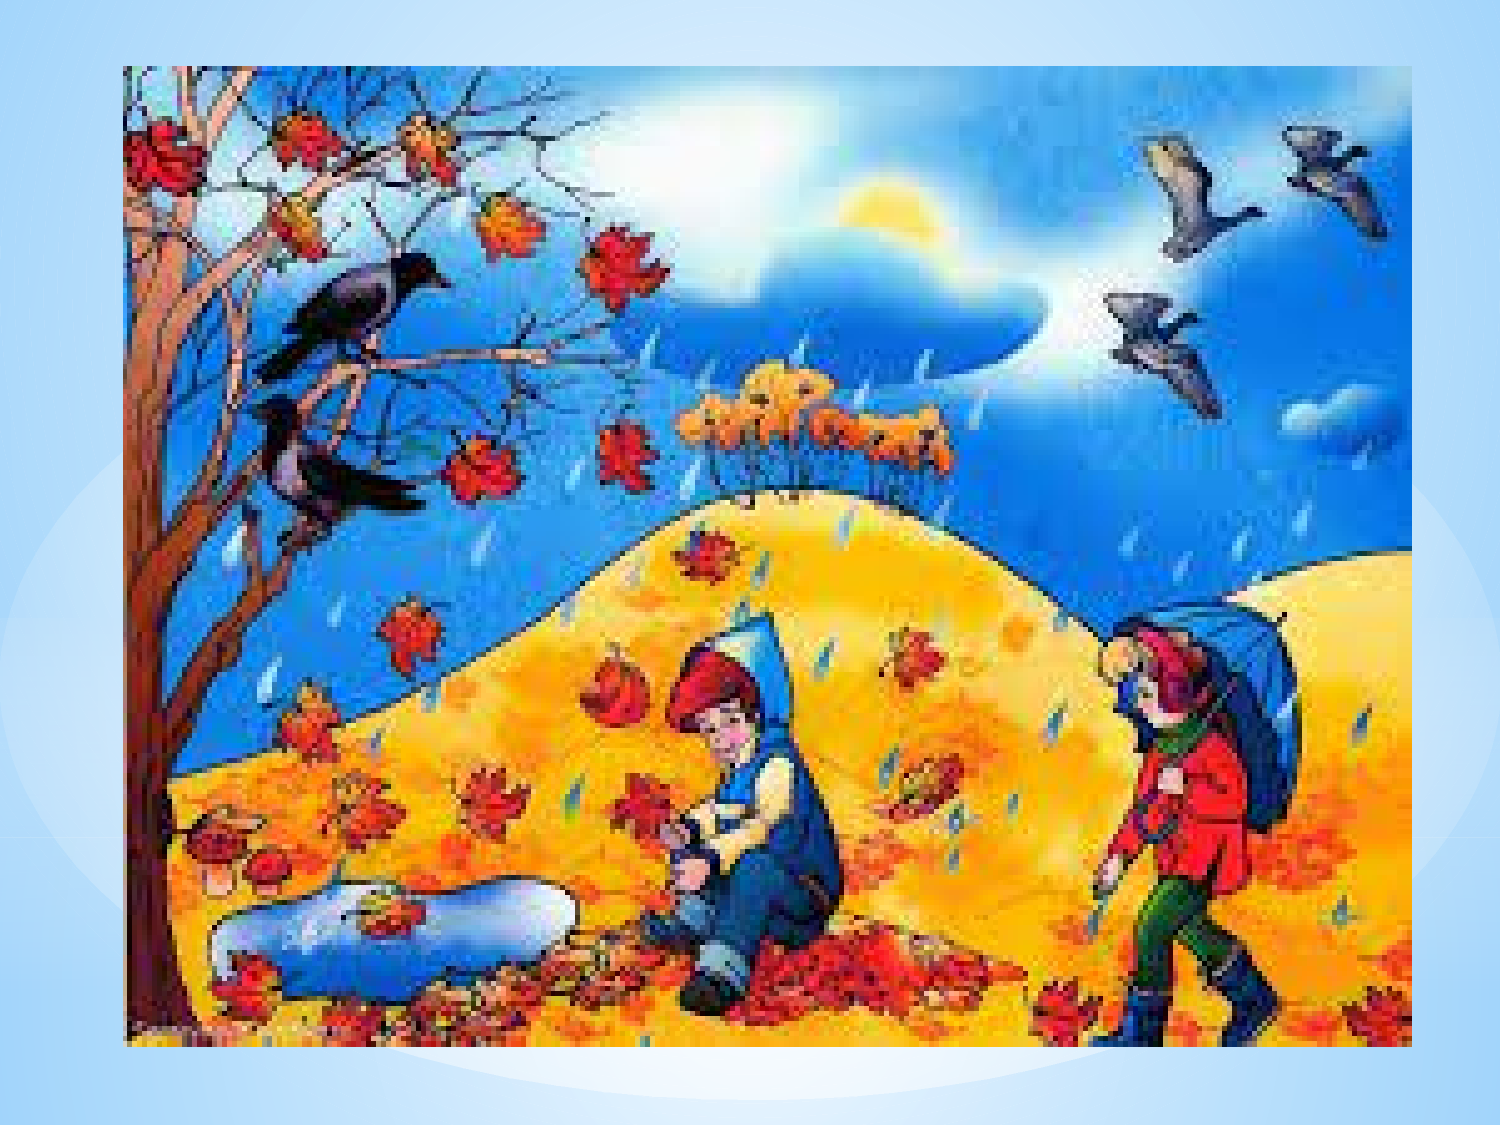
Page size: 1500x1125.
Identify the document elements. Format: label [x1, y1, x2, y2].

picture [123, 66, 1412, 1047]
